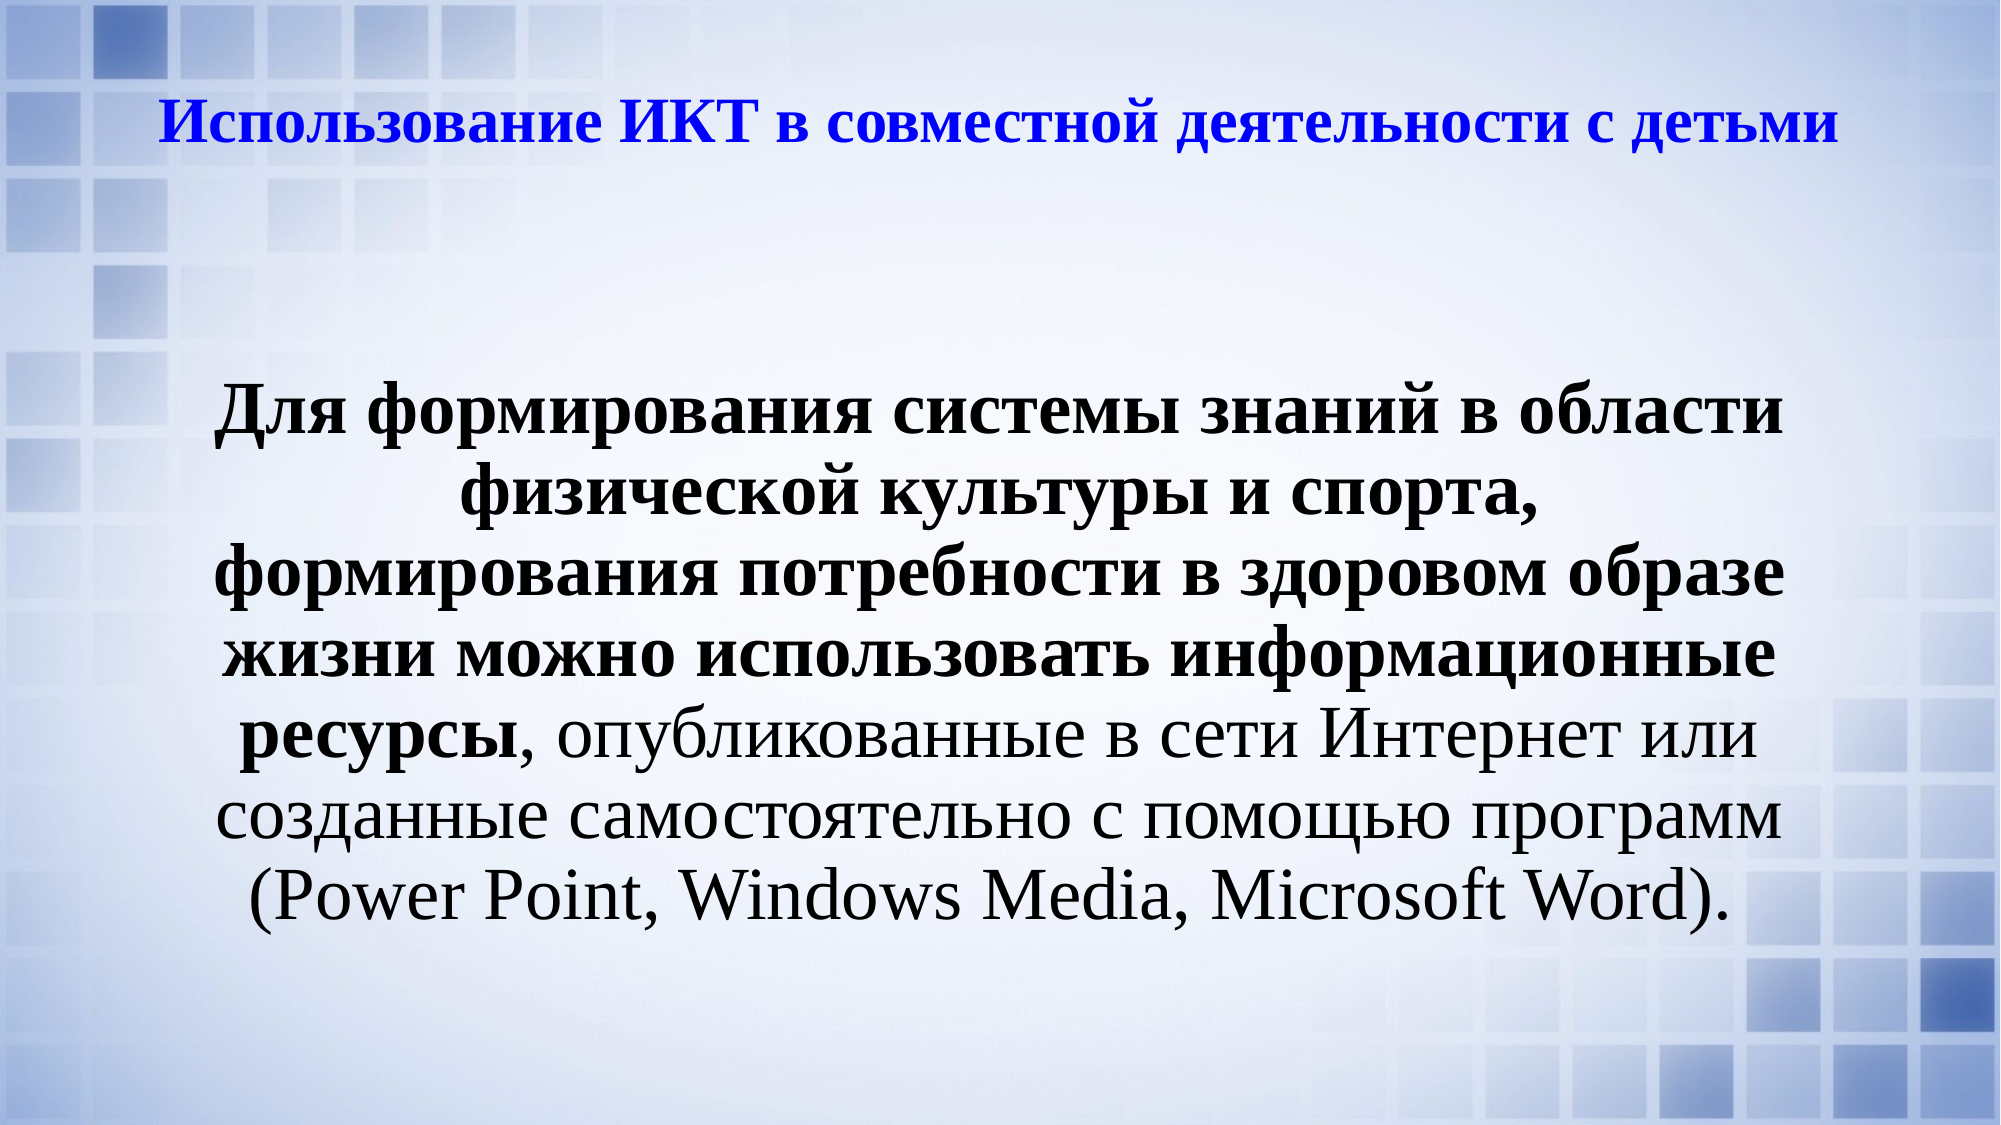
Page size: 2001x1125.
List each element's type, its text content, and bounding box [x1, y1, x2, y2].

list Для формирования системы знаний в области физической культуры и спорта, формирования потребности в здоровом образе жизни можно использовать информационные ресурсы, опубликованные в сети Интернет или созданные самостоятельно с помощью программ (Power Point, Windows Media, Microsoft Word). [197, 361, 1803, 1021]
title Использование ИКТ в совместной деятельности с детьми [137, 59, 1863, 278]
picture [0, 0, 2001, 1125]
